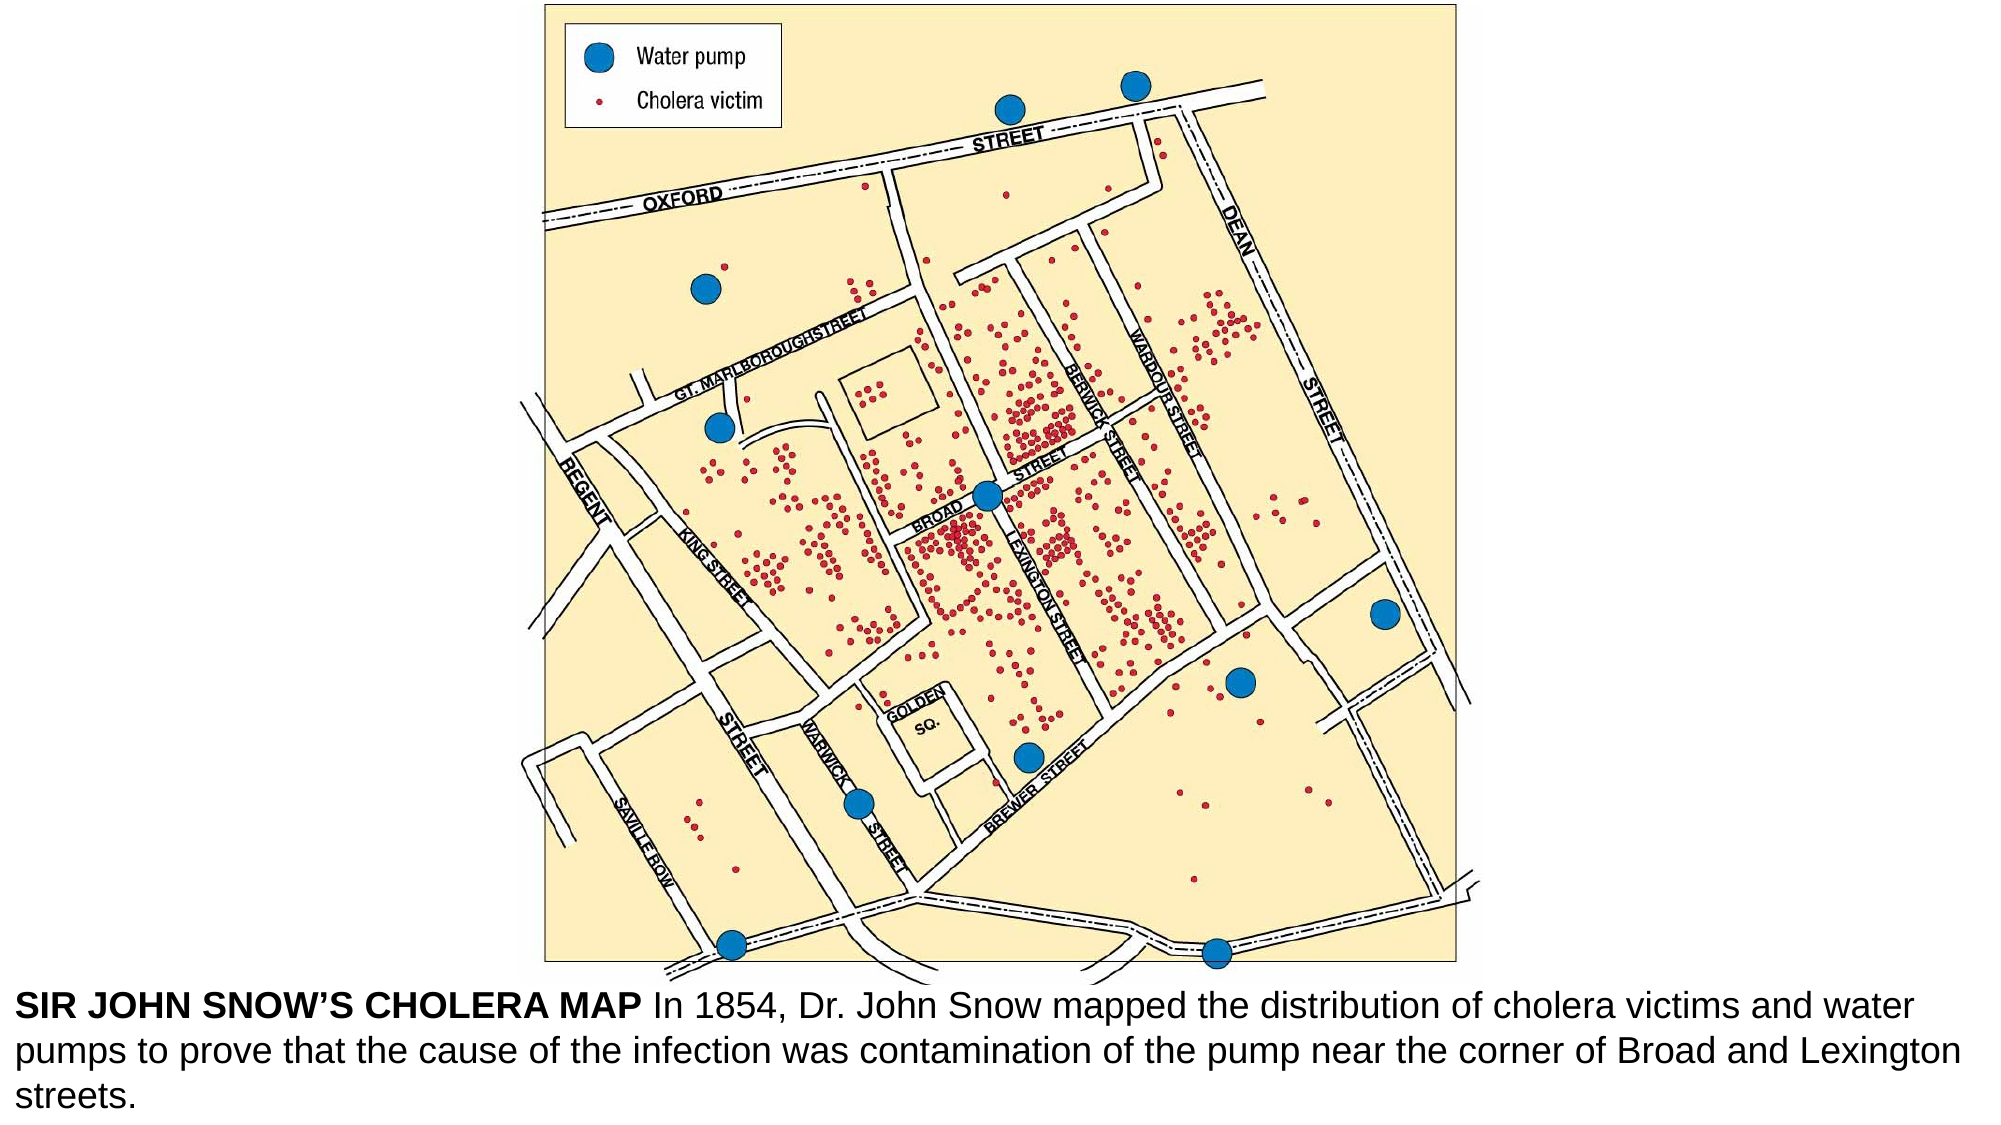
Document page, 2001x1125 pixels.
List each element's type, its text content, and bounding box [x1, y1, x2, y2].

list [512, 0, 1488, 985]
text_box SIR JOHN SNOW’S CHOLERA MAP In 1854, Dr. John Snow mapped the distribution of cholera victims and water pumps to prove that the cause of the infection was contamination of the pump near the corner of Broad and Lexington streets. [0, 973, 2000, 1124]
